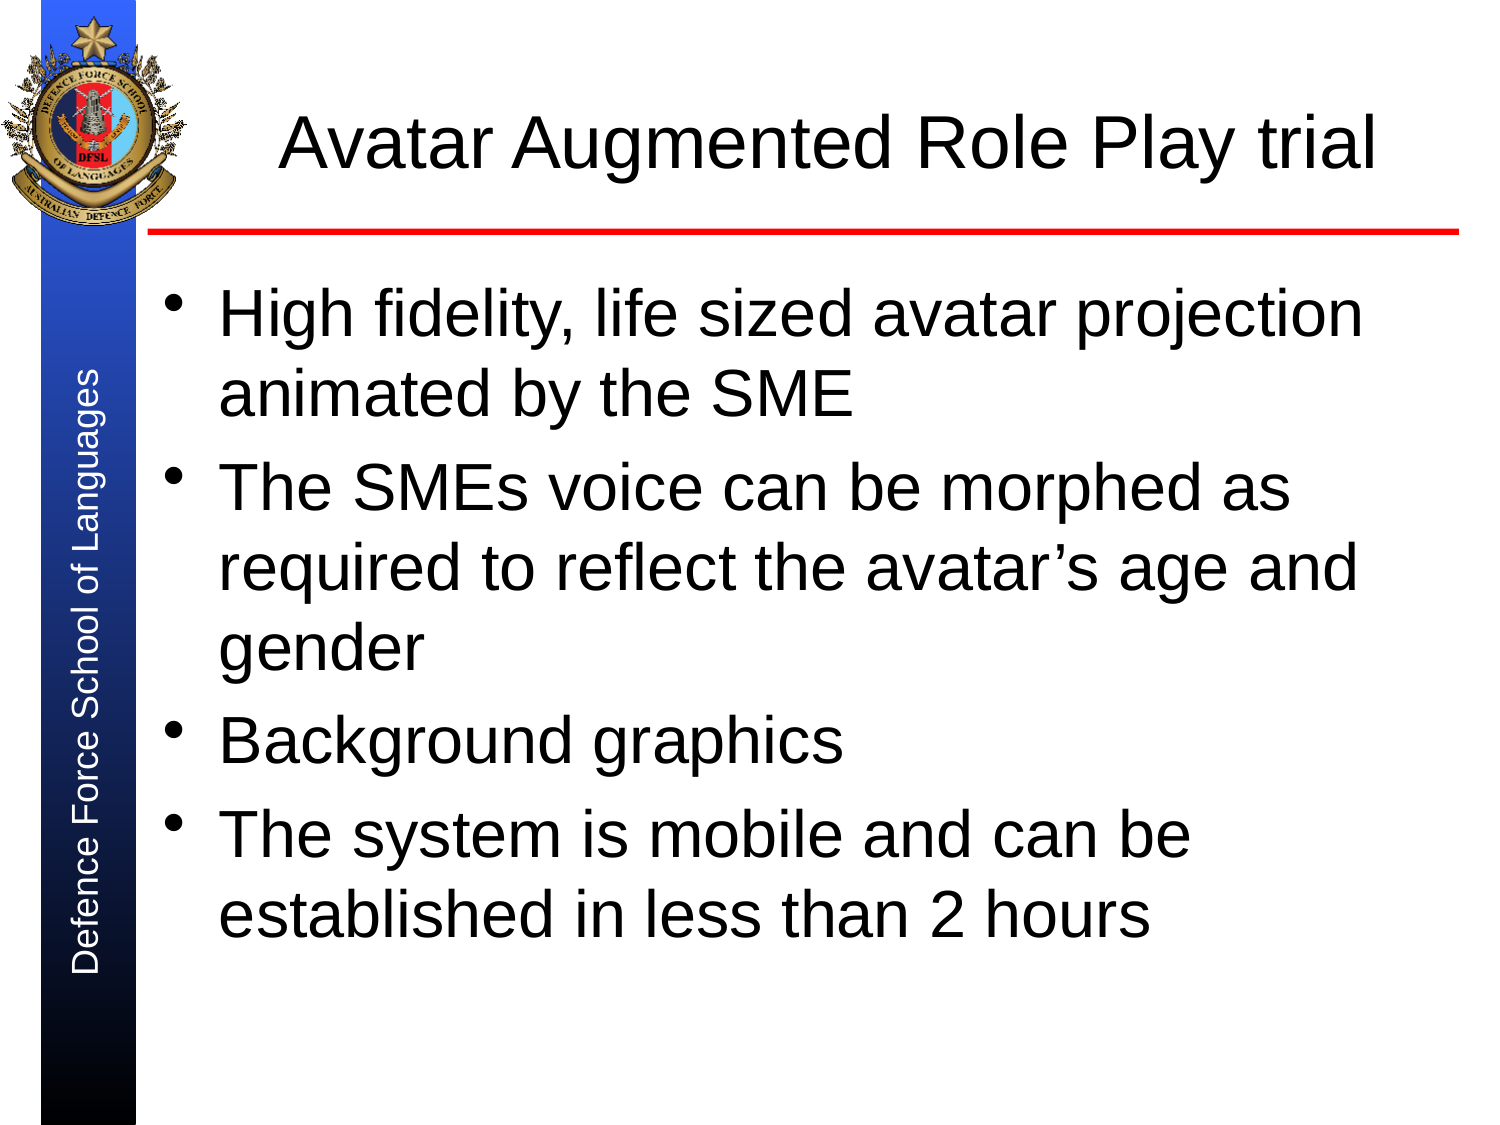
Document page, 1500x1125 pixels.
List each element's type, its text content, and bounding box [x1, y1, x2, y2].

picture [0, 9, 187, 226]
title Avatar Augmented Role Play trial [198, 45, 1459, 233]
list High fidelity, life sized avatar projection animated by the SME The SMEs voice can be morphed as required to reflect the avatar’s age and gender Background graphics The system is mobile and can be established in less than 2 hours [147, 262, 1425, 1071]
